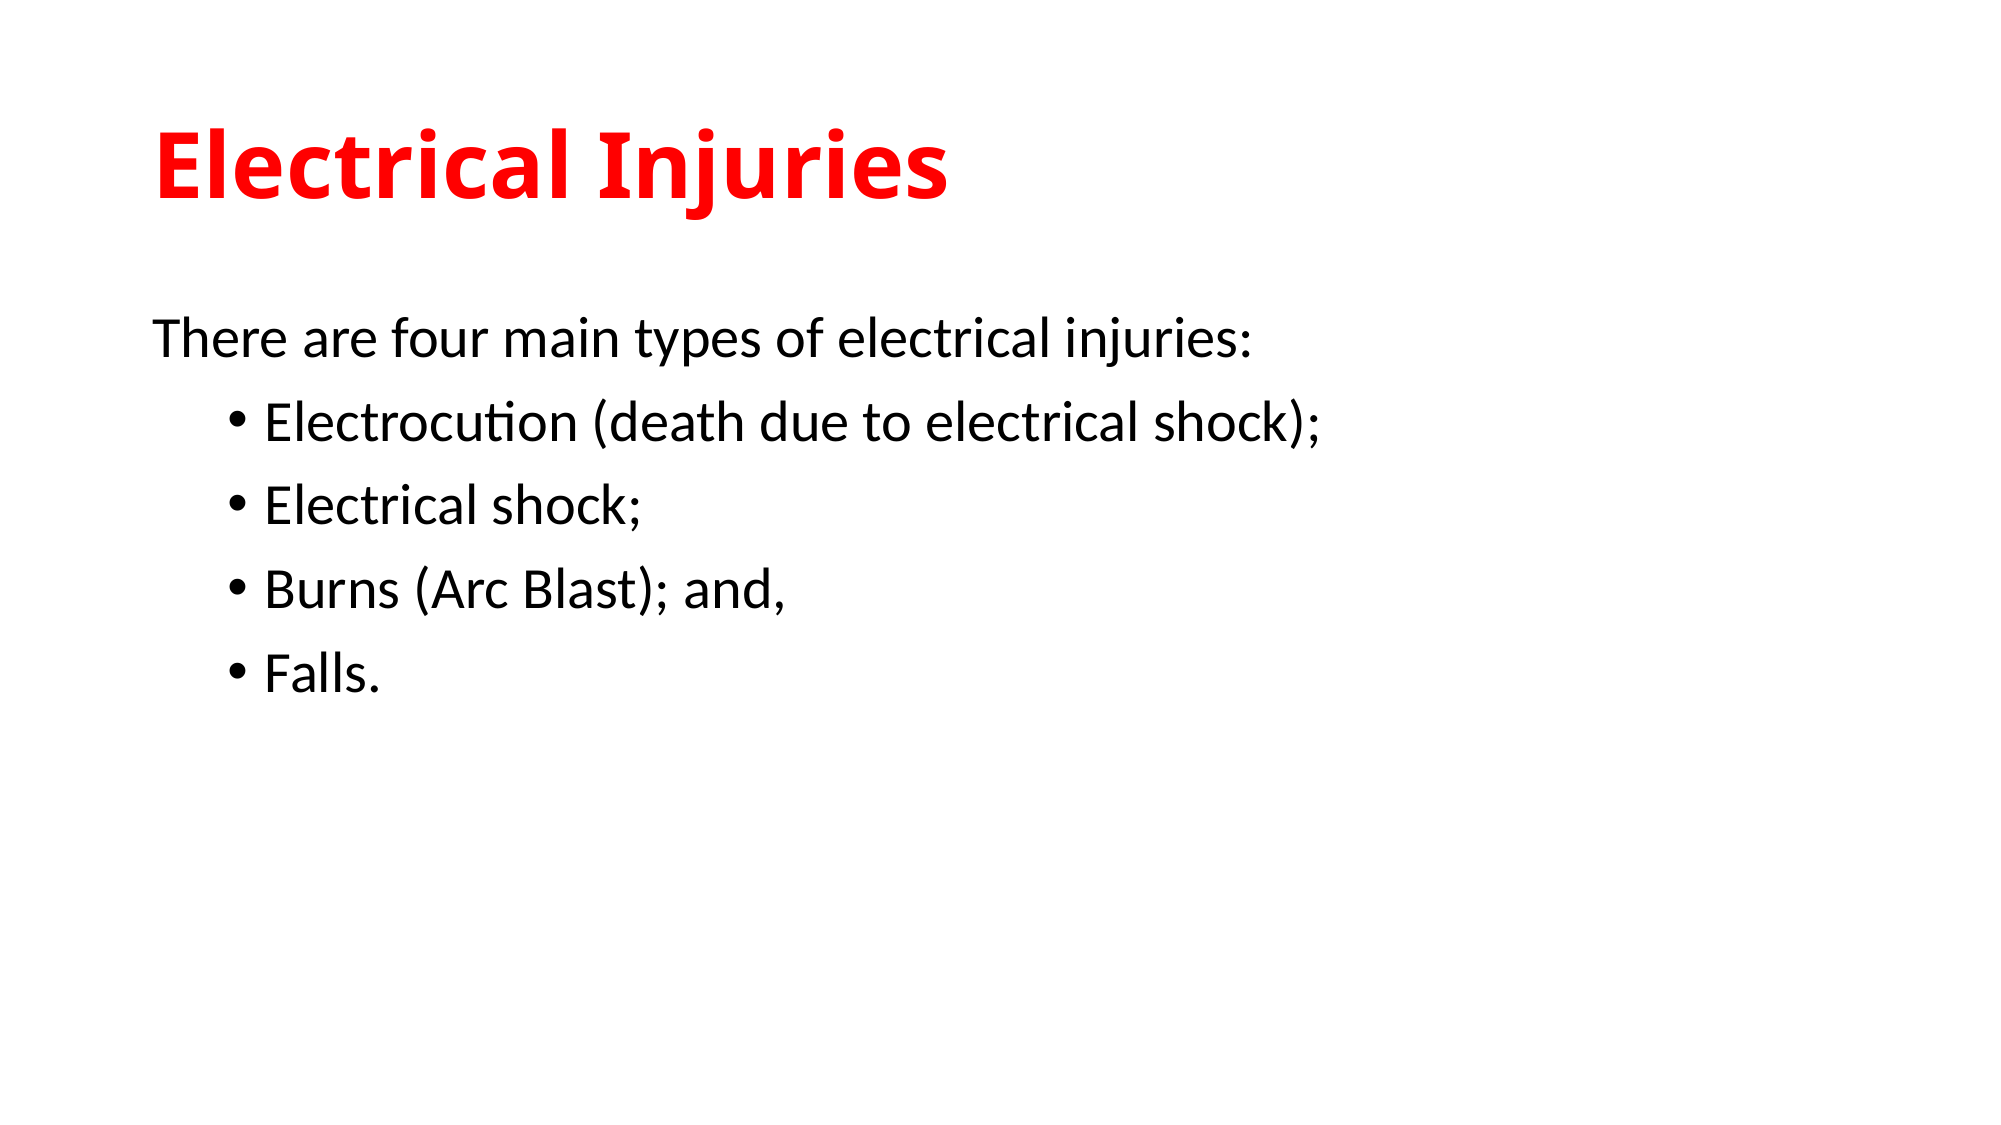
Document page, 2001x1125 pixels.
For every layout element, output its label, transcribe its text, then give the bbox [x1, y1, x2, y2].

list There are four main types of electrical injuries: Electrocution (death due to electrical shock); Electrical shock; Burns (Arc Blast); and, Falls. [137, 299, 1863, 1014]
title Electrical Injuries [137, 59, 1863, 278]
